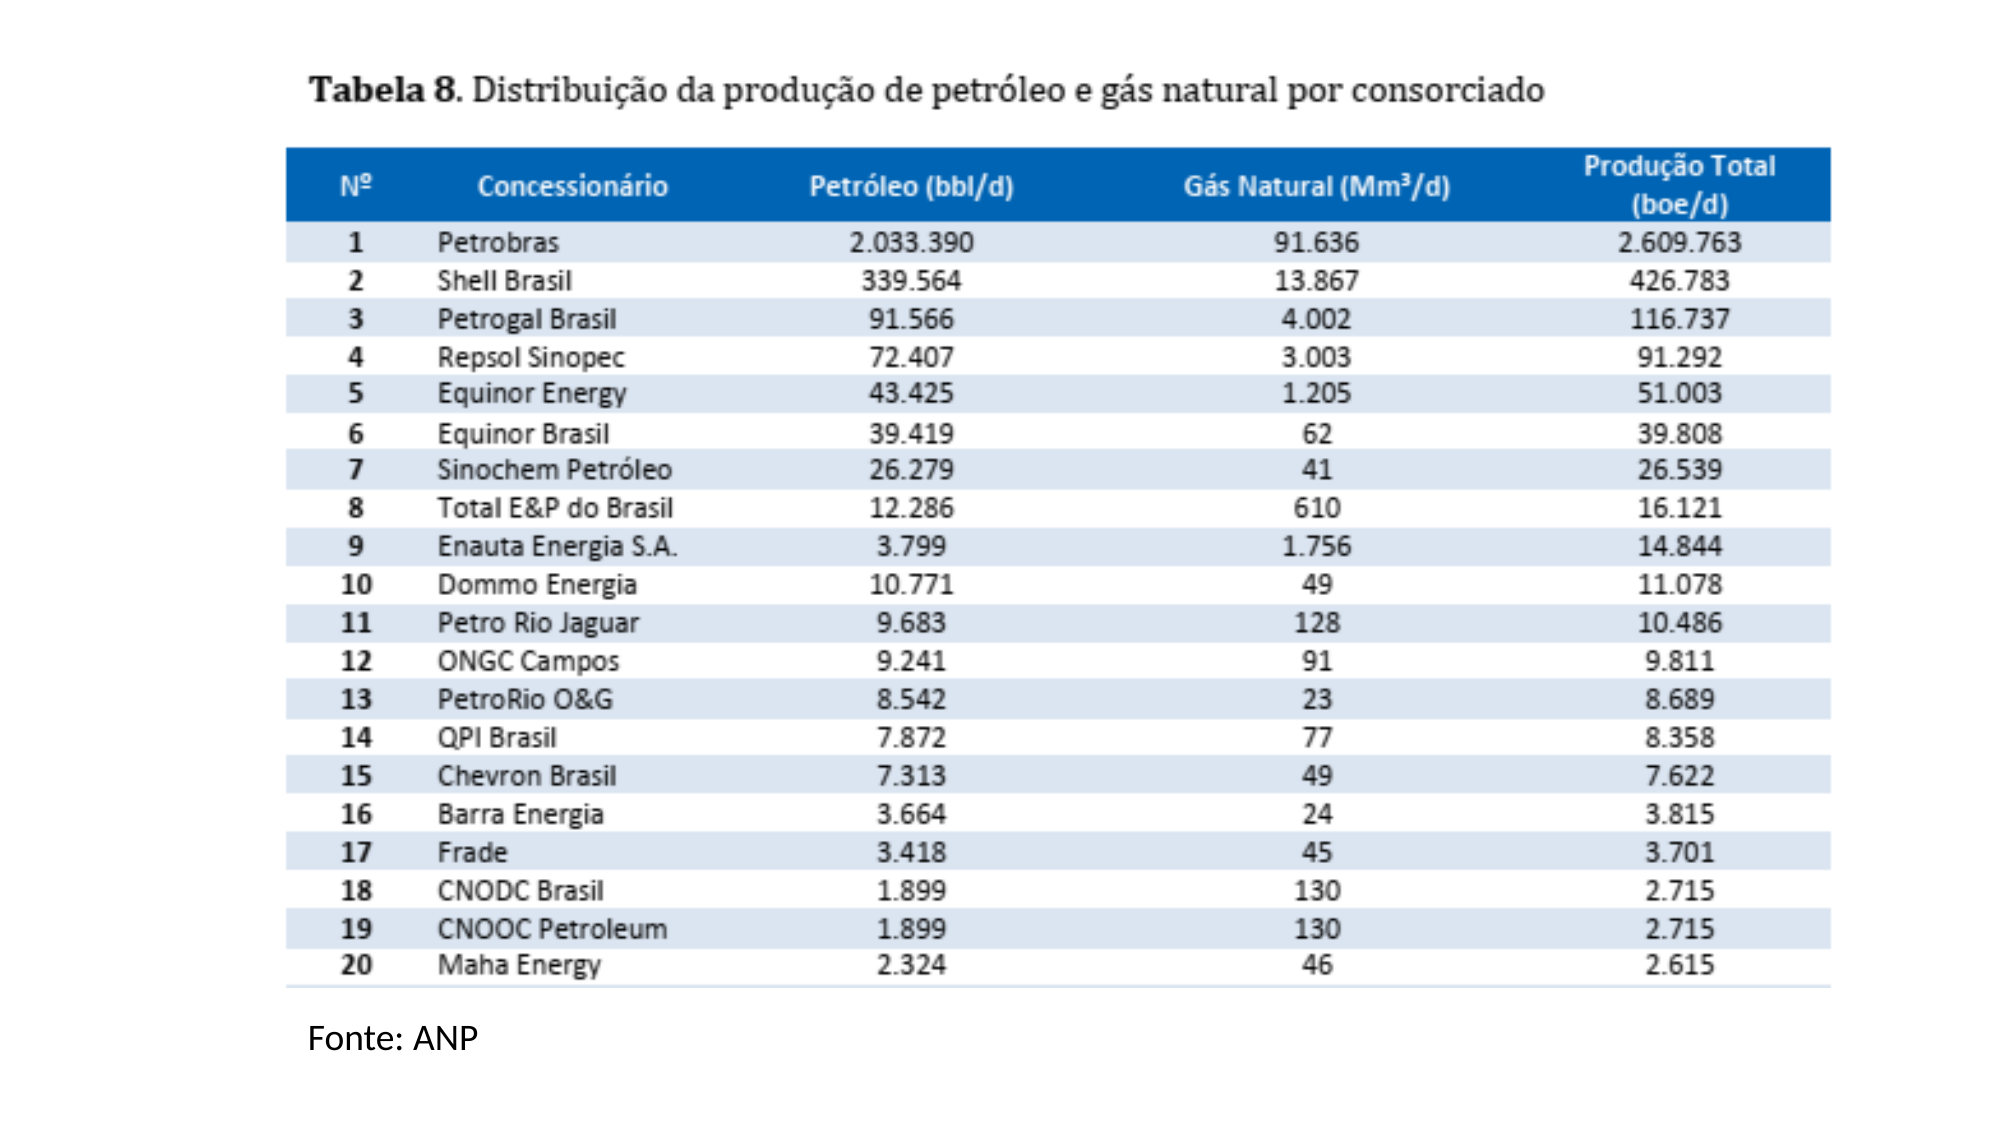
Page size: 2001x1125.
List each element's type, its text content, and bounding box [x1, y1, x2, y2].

picture [264, 59, 1852, 989]
text_box Fonte: ANP [293, 1005, 529, 1065]
